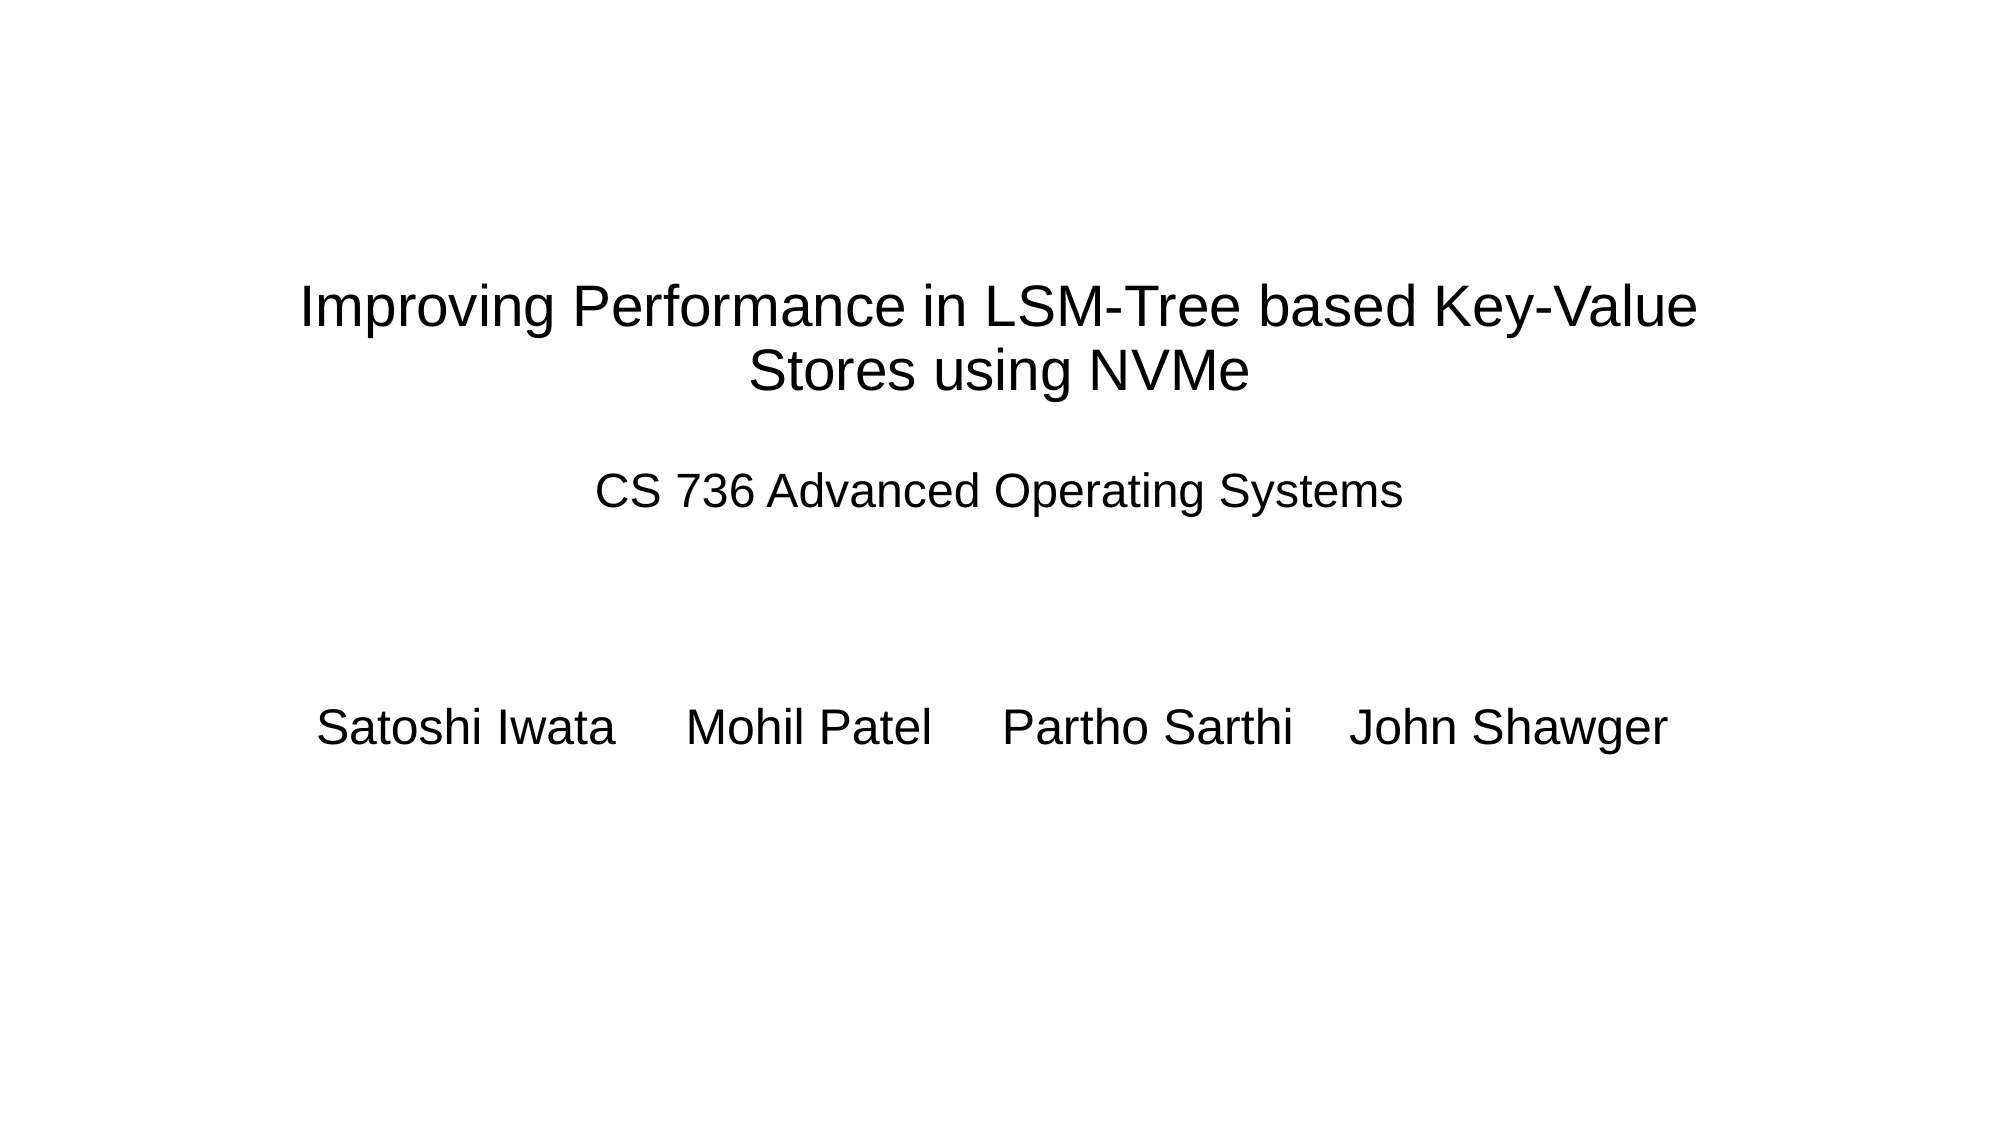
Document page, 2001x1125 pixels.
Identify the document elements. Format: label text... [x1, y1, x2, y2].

subtitle Satoshi Iwata Mohil Patel Partho Sarthi John Shawger [249, 626, 1750, 830]
title Improving Performance in LSM-Tree based Key-Value Stores using NVMe CS 736 Advanced Operating Systems [249, 203, 1750, 596]
